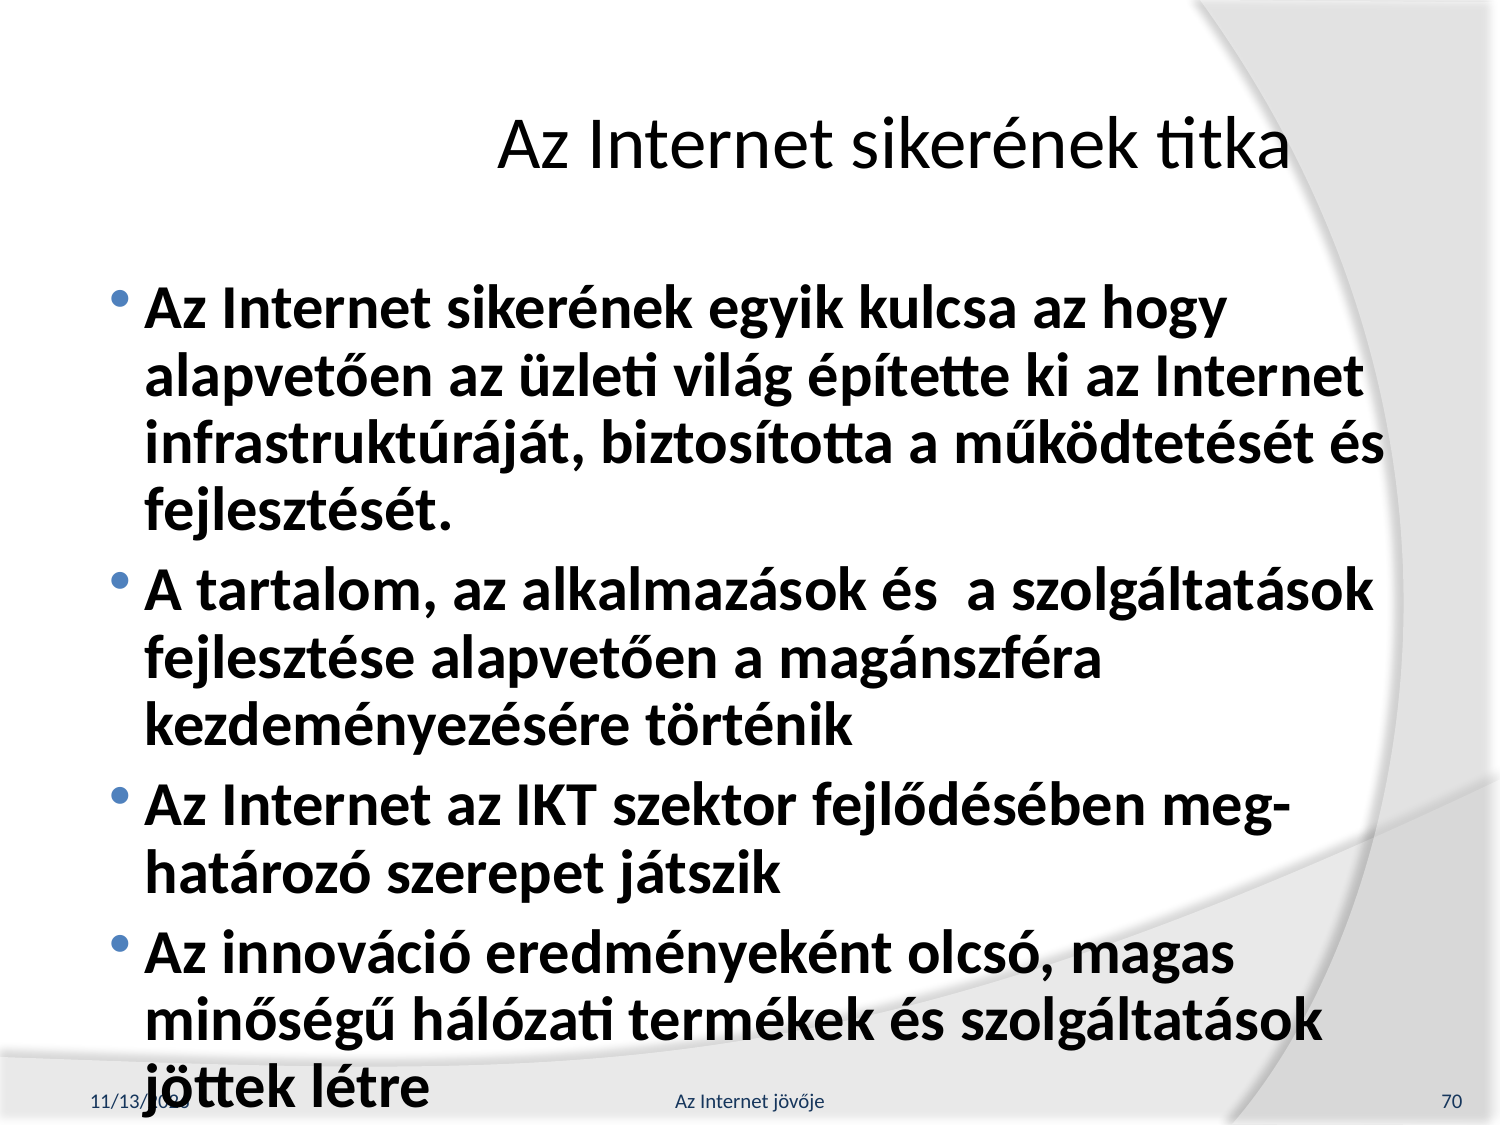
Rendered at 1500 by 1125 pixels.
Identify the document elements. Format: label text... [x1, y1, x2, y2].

footer Az Internet jövője [512, 1053, 988, 1114]
list Az Internet sikerének egyik kulcsa az hogy alapvetően az üzleti világ építette ki az Internet infrastruktúráját, biztosította a működtetését és fejlesztését. A tartalom, az alkalmazások és a szolgáltatások fejlesztése alapvetően a magánszféra kezdeményezésére történik Az Internet az IKT szektor fejlődésében meg-határozó szerepet játszik Az innováció eredményeként olcsó, magas minőségű hálózati termékek és szolgáltatások jöttek létre [87, 266, 1426, 1045]
slide_number 70 [1337, 1053, 1463, 1114]
title Az Internet sikerének titka [74, 44, 1301, 233]
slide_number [75, 1053, 425, 1114]
